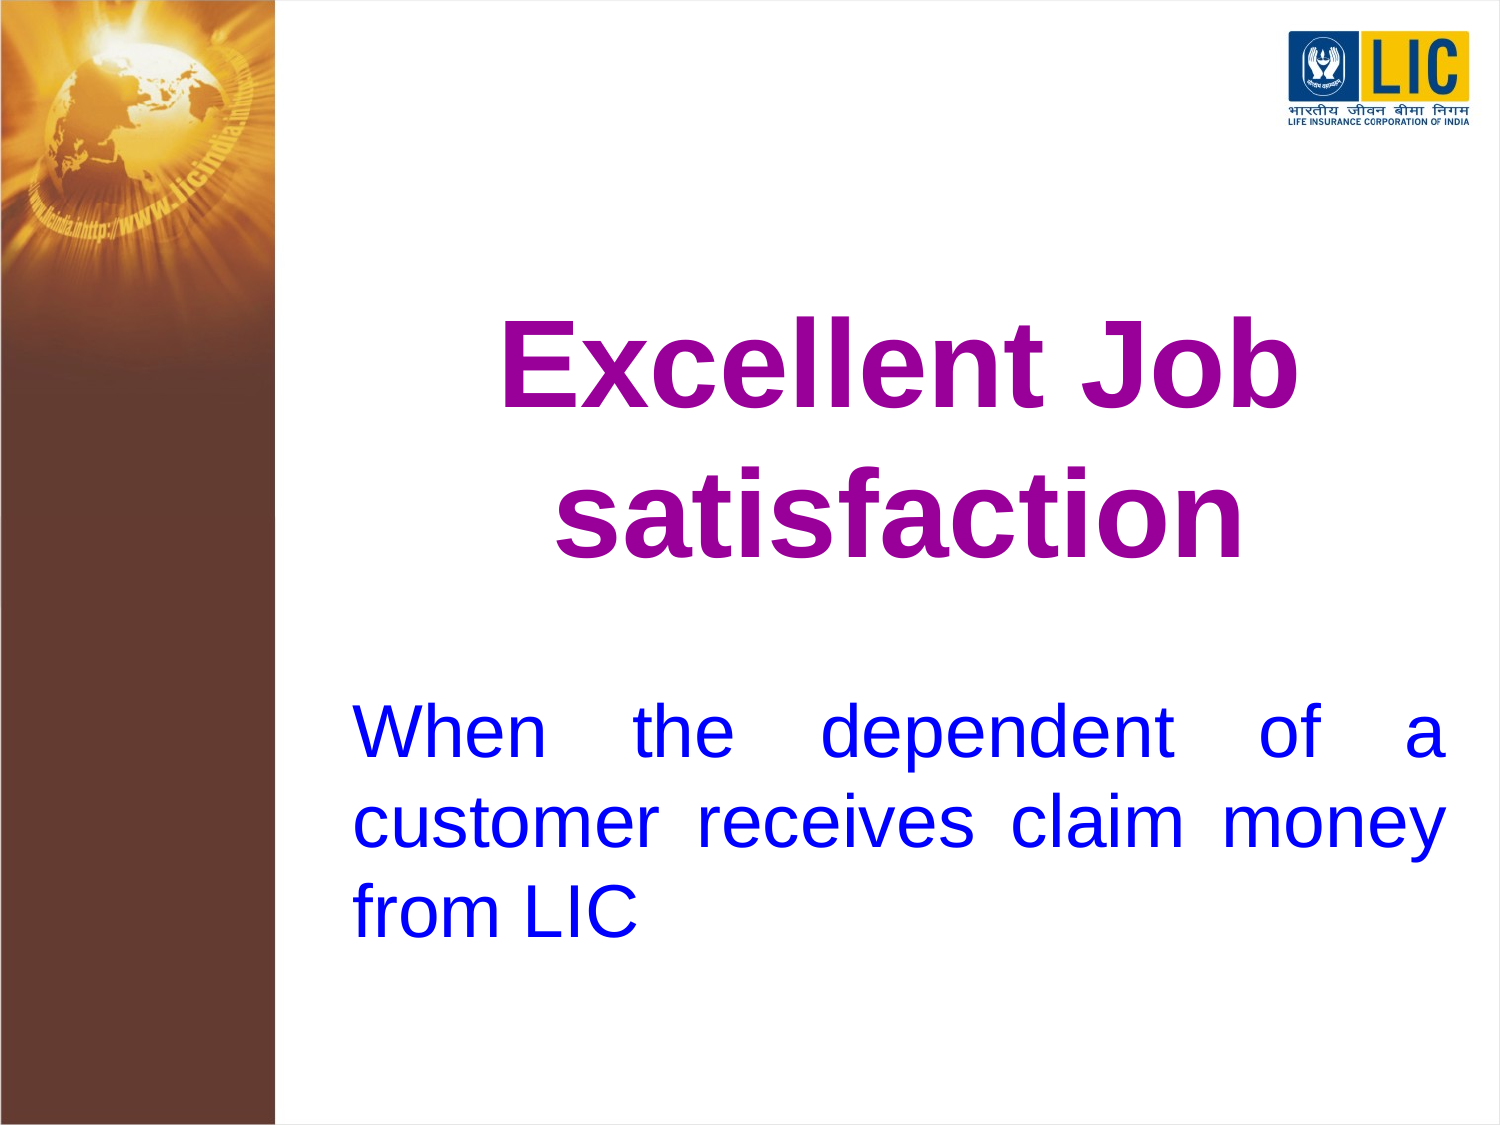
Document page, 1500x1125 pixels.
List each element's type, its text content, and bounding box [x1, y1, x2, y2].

picture [0, 0, 1500, 1125]
list Excellent Job satisfaction When the dependent of a customer receives claim money from LIC [337, 275, 1463, 1000]
